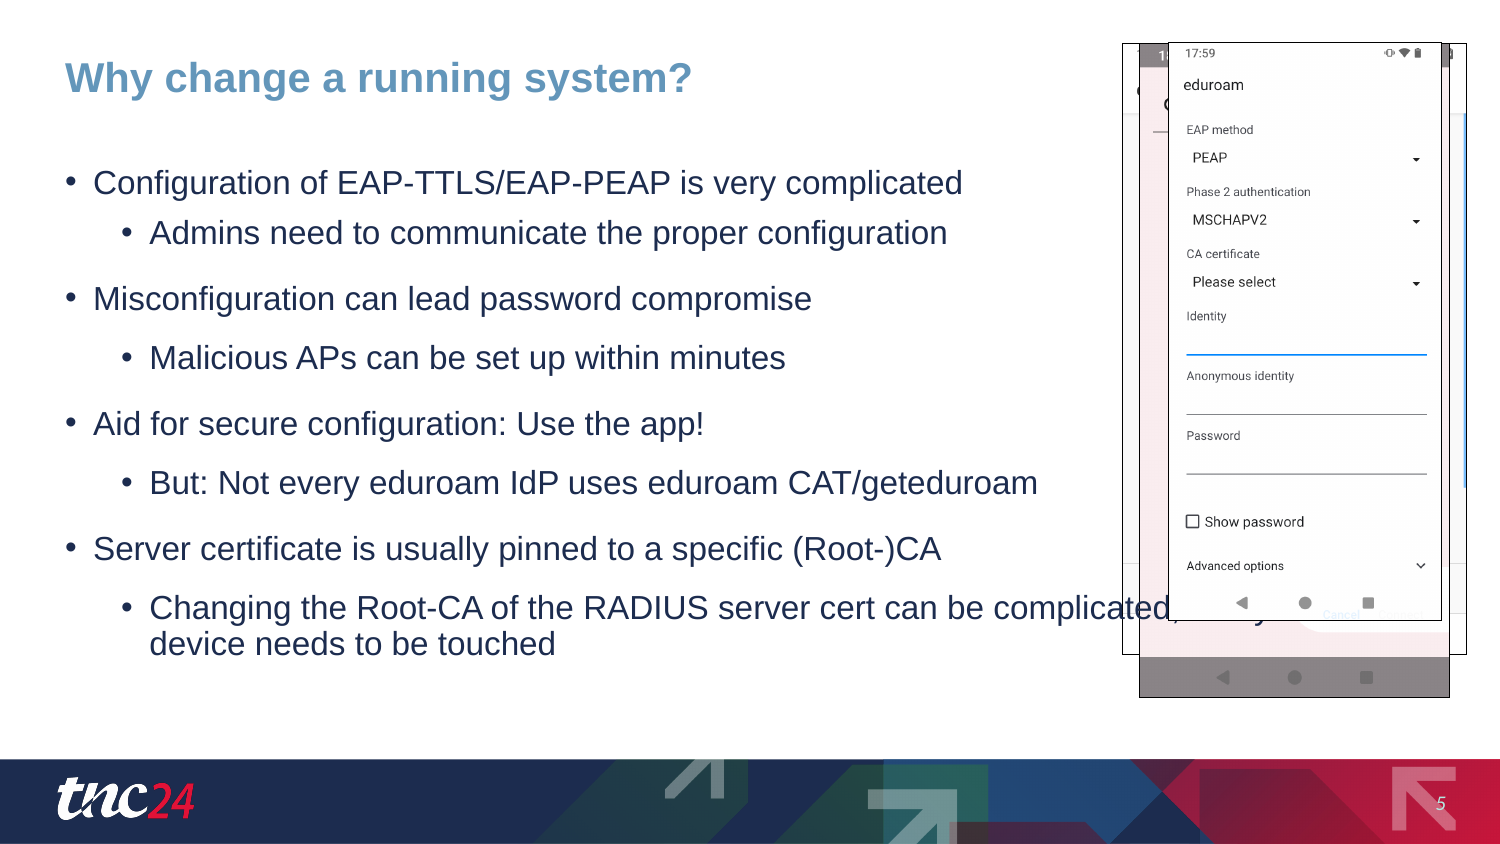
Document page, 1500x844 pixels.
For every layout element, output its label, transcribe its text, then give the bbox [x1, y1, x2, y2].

text_box Configuration of EAP-TTLS/EAP-PEAP is very complicated Admins need to communicate the proper configuration Misconfiguration can lead password compromise Malicious APs can be set up within minutes Aid for secure configuration: Use the app! But: Not every eduroam IdP uses eduroam CAT/geteduroam Server certificate is usually pinned to a specific (Root-)CA Changing the Root-CA of the RADIUS server cert can be complicated, every end-user device needs to be touched [57, 158, 1122, 648]
picture [1122, 42, 1467, 698]
slide_number 5 [1427, 782, 1457, 822]
picture [527, 759, 1500, 844]
picture [57, 777, 225, 823]
title Why change a running system? [57, 21, 1442, 136]
